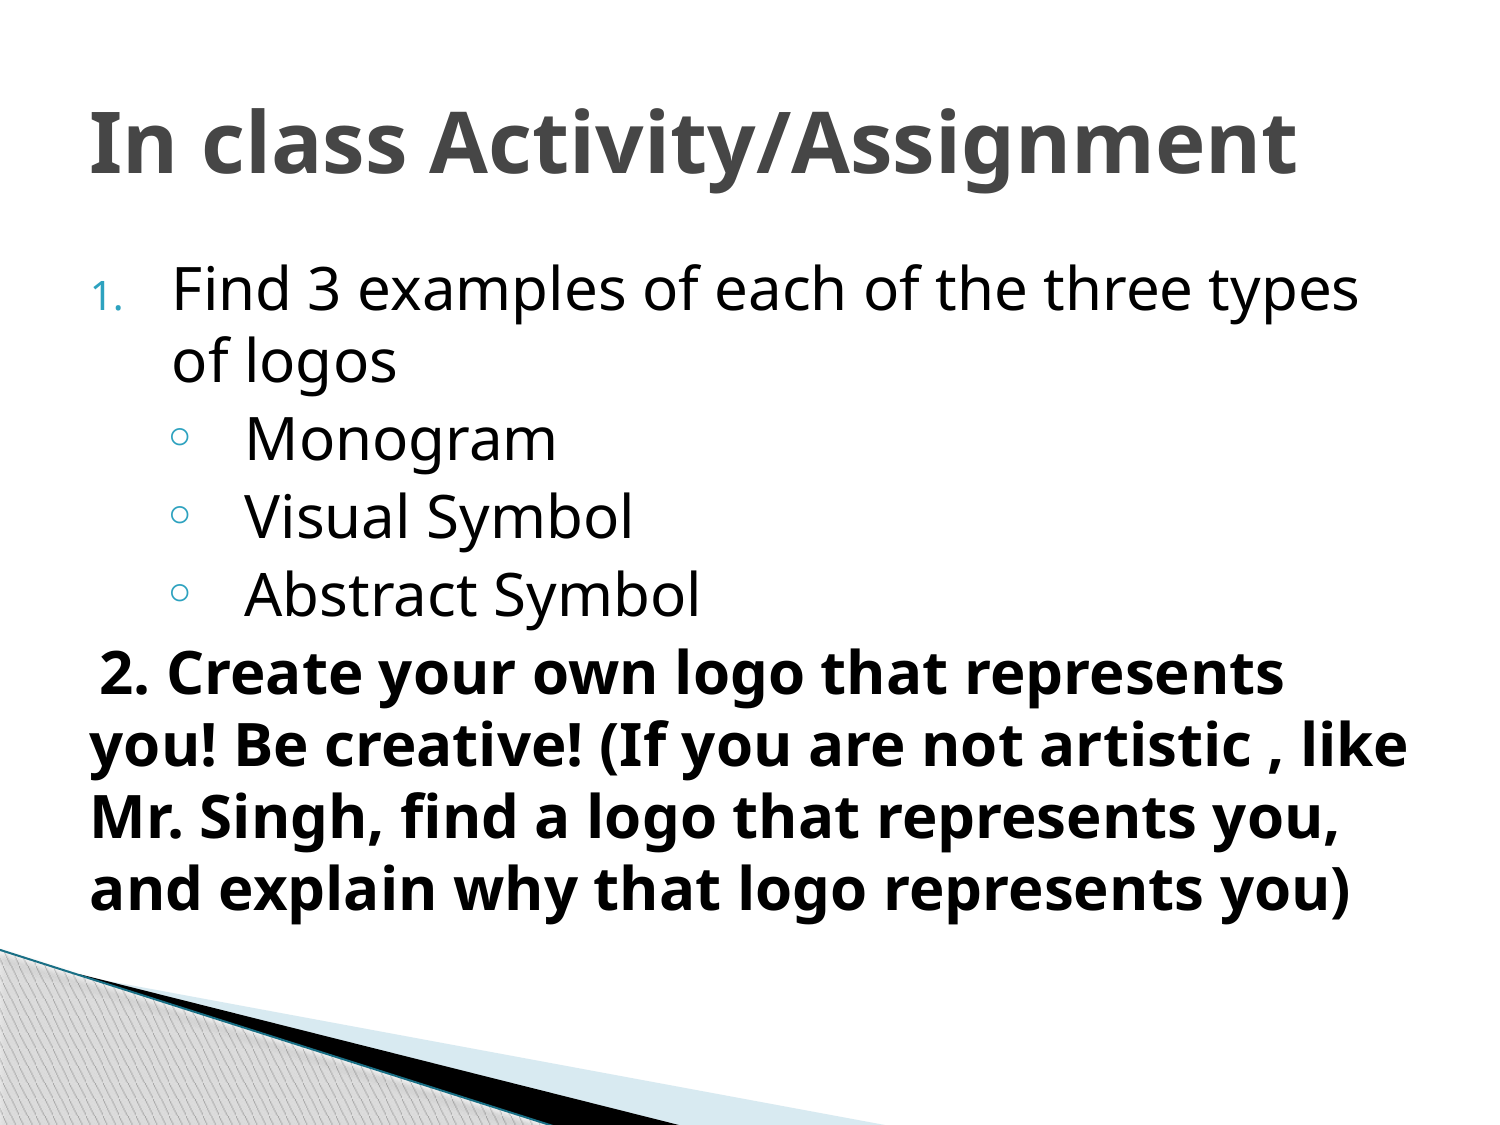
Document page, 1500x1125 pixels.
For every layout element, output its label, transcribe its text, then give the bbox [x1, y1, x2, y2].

title In class Activity/Assignment [75, 45, 1425, 233]
list Find 3 examples of each of the three types of logos Monogram Visual Symbol Abstract Symbol 2. Create your own logo that represents you! Be creative! (If you are not artistic , like Mr. Singh, find a logo that represents you, and explain why that logo represents you) [75, 243, 1425, 986]
